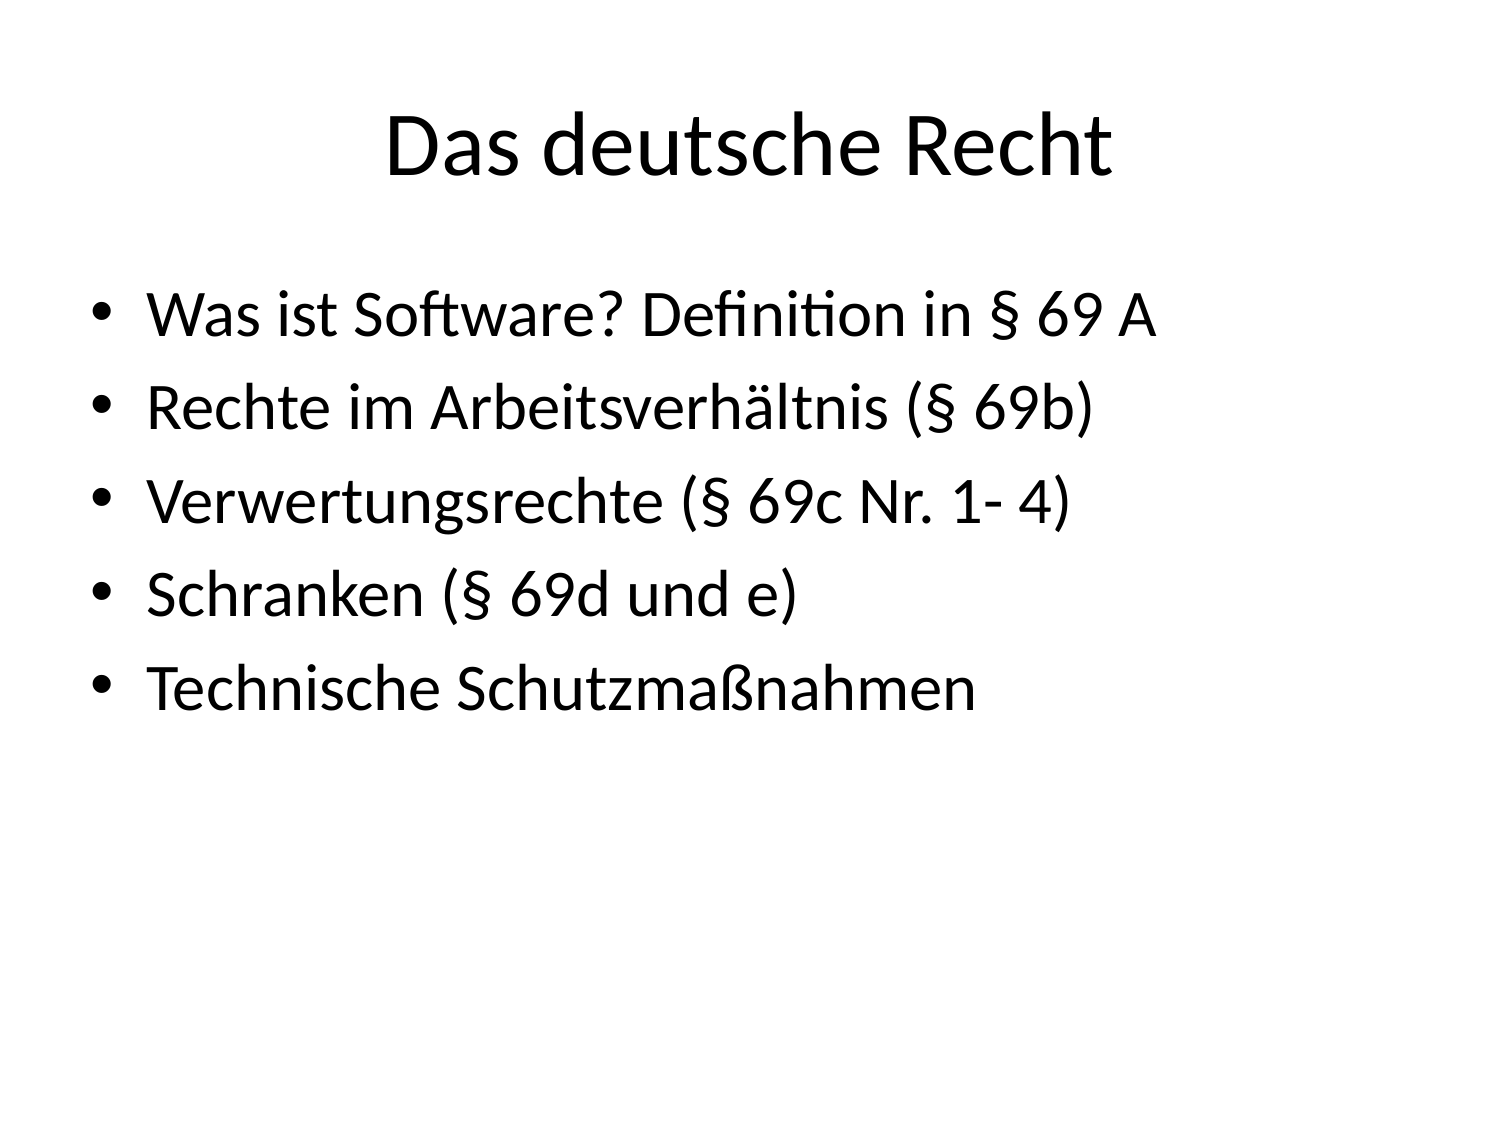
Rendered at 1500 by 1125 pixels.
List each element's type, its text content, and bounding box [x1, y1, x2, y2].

title Das deutsche Recht [75, 45, 1425, 233]
list Was ist Software? Definition in § 69 A Rechte im Arbeitsverhältnis (§ 69b) Verwertungsrechte (§ 69c Nr. 1- 4) Schranken (§ 69d und e) Technische Schutzmaßnahmen [75, 262, 1425, 1005]
